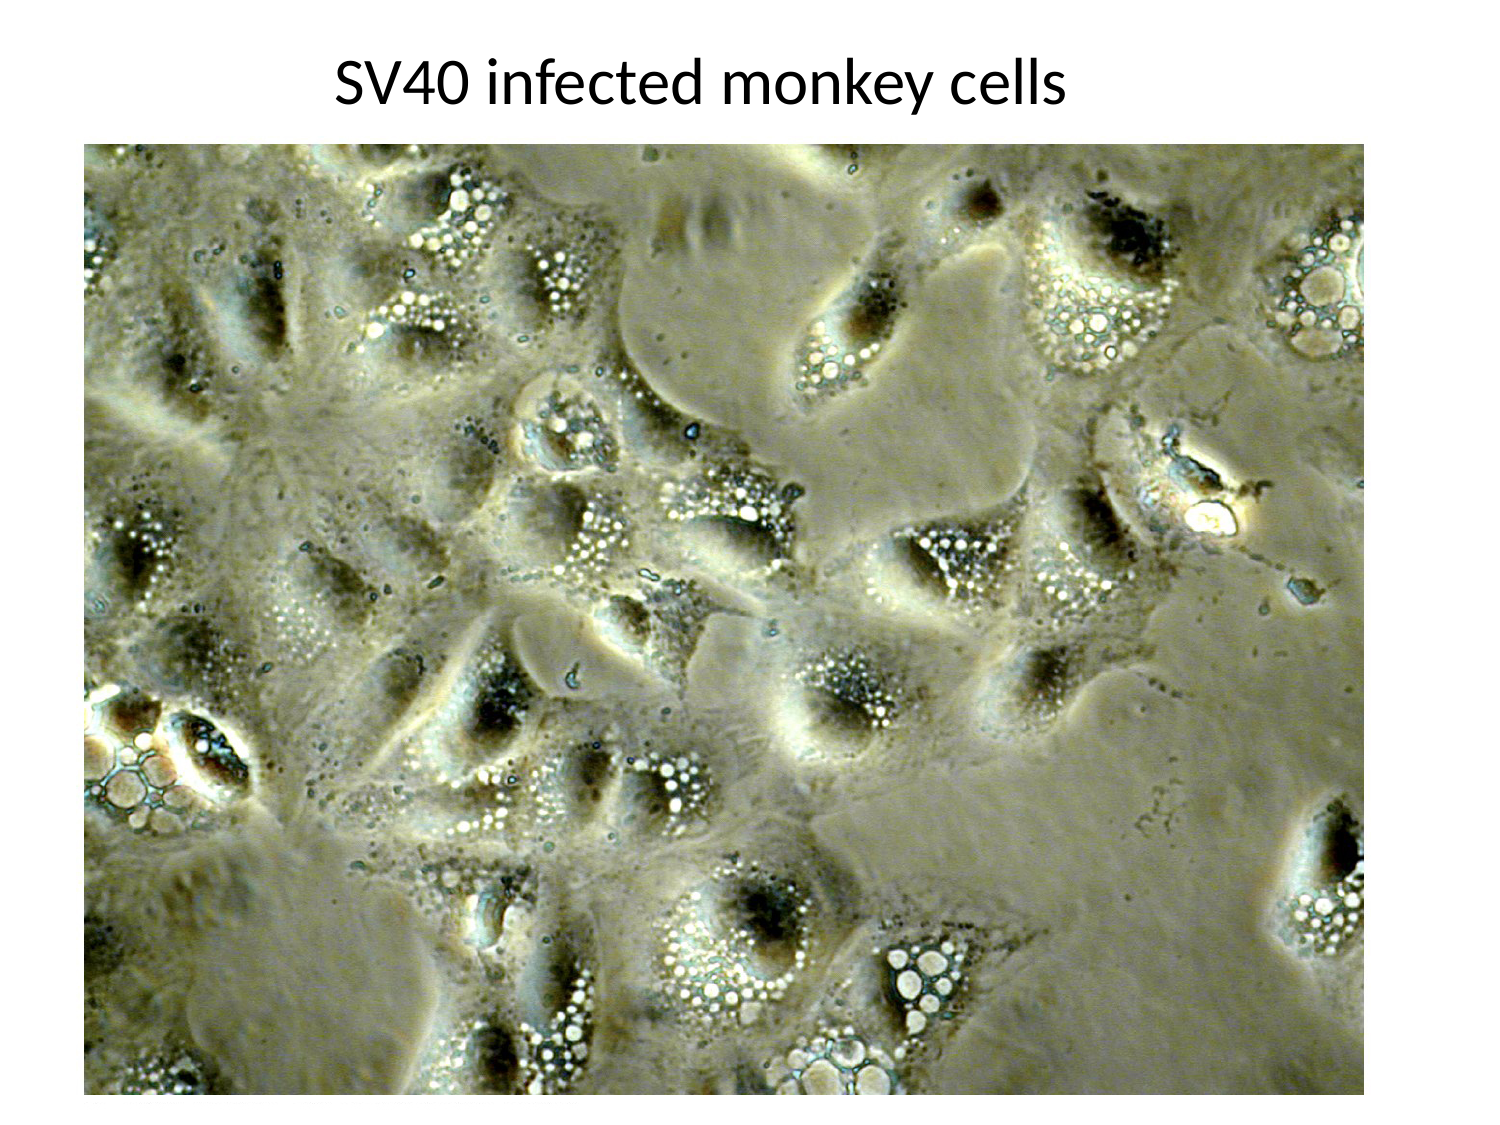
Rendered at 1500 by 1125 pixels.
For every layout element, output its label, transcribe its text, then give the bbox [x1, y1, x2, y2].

text_box SV40 infected monkey cells [320, 30, 1084, 126]
picture [76, 136, 1371, 1125]
